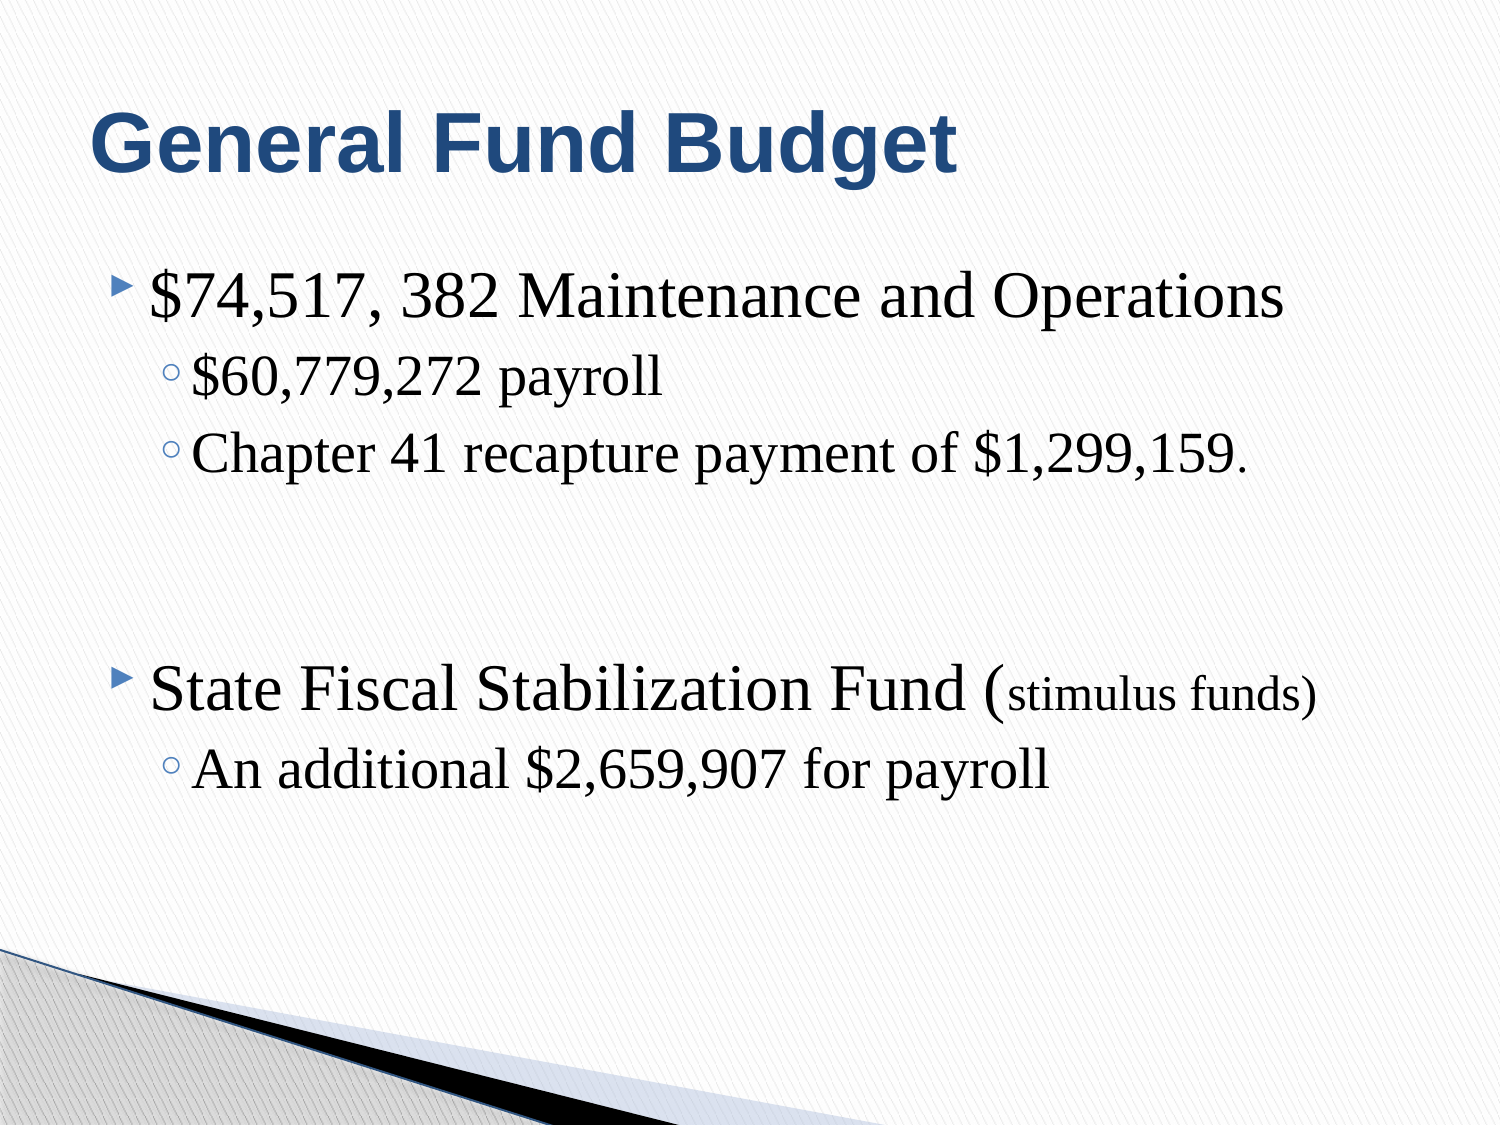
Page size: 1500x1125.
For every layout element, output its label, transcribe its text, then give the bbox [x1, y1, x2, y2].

title General Fund Budget [75, 45, 1425, 233]
list $74,517, 382 Maintenance and Operations $60,779,272 payroll Chapter 41 recapture payment of $1,299,159. State Fiscal Stabilization Fund (stimulus funds) An additional $2,659,907 for payroll [75, 243, 1425, 986]
